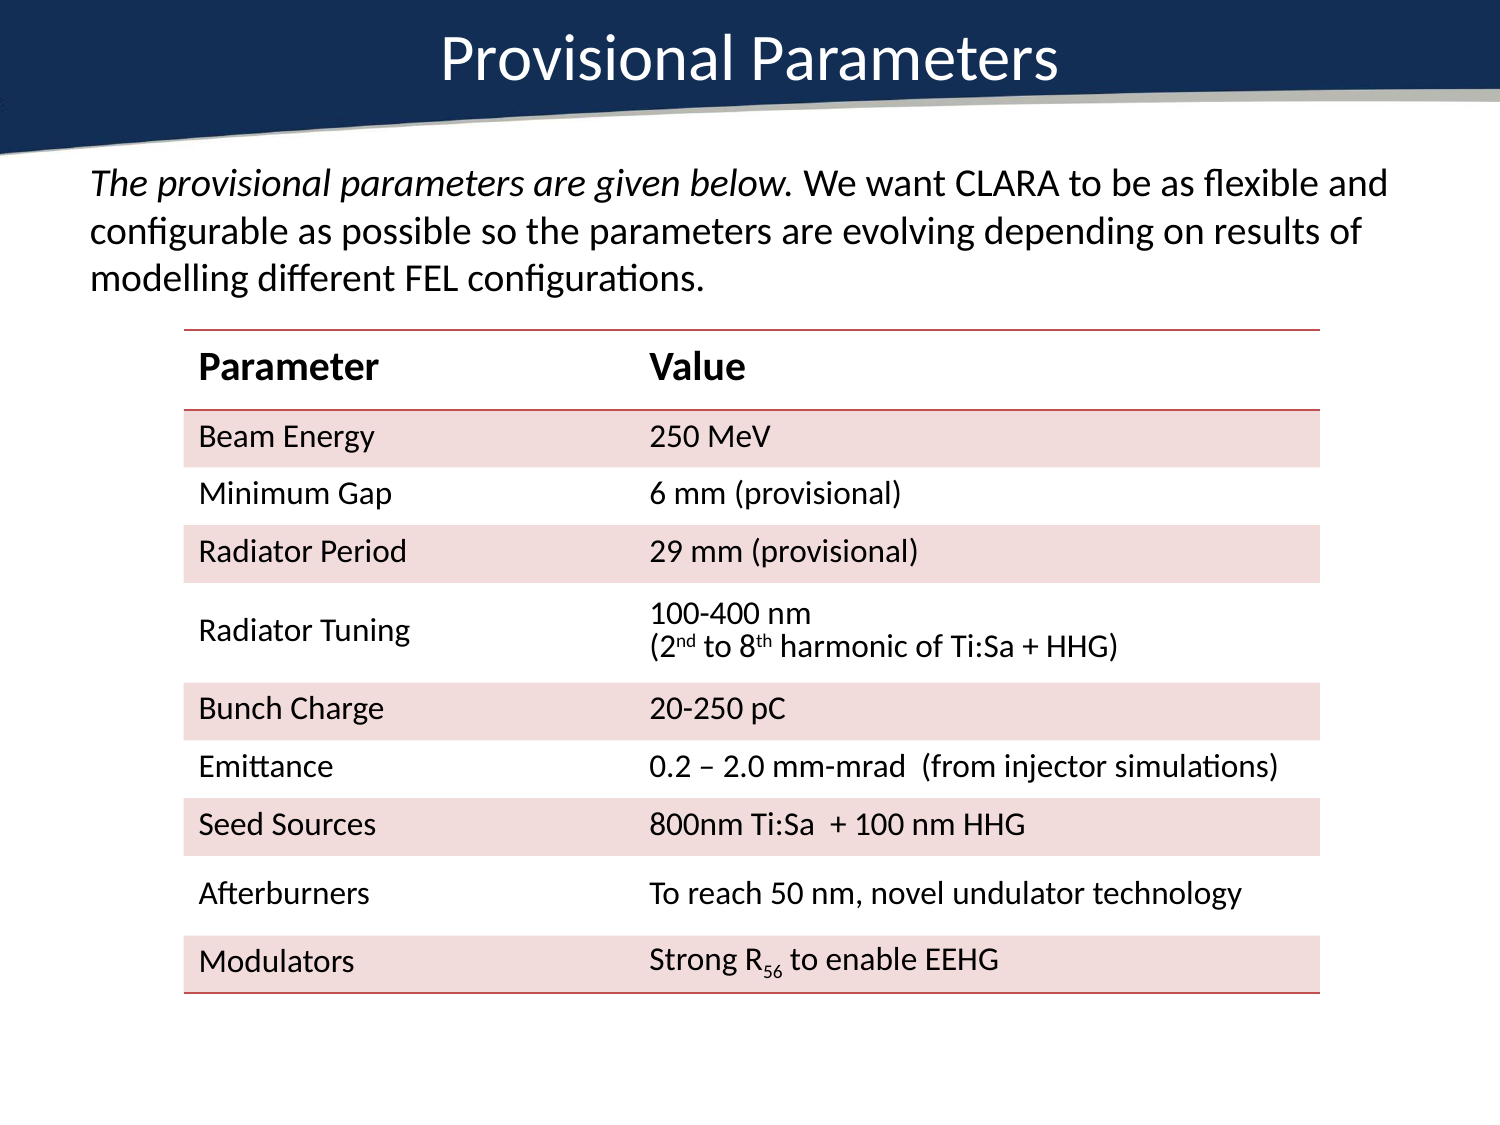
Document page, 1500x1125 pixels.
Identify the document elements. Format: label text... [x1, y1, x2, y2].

table_cell Bunch Charge [184, 683, 634, 740]
table_header Value [634, 331, 1320, 409]
text_box The provisional parameters are given below. We want CLARA to be as flexible and configurable as possible so the parameters are evolving depending on results of modelling different FEL configurations. [74, 168, 1425, 305]
table_cell Modulators [184, 936, 634, 992]
table_cell To reach 50 nm, novel undulator technology [634, 856, 1320, 936]
table_cell 0.2 – 2.0 mm-mrad (from injector simulations) [634, 740, 1320, 798]
table_cell Afterburners [184, 856, 634, 936]
table_cell Emittance [184, 740, 634, 798]
table_cell Radiator Period [184, 525, 634, 583]
table_cell Beam Energy [184, 411, 634, 467]
table_cell 6 mm (provisional) [634, 467, 1320, 525]
table_cell 20-250 pC [634, 683, 1320, 740]
table_header Parameter [184, 331, 634, 409]
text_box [0, 0, 1500, 160]
table_cell 29 mm (provisional) [634, 525, 1320, 583]
table_cell Strong R56 to enable EEHG [634, 936, 1320, 992]
table_cell 250 MeV [634, 411, 1320, 467]
table_cell Minimum Gap [184, 467, 634, 525]
table_cell Seed Sources [184, 798, 634, 856]
table_cell Radiator Tuning [184, 583, 634, 683]
table_cell 100-400 nm (2nd to 8th harmonic of Ti:Sa + HHG) [634, 583, 1320, 683]
table_cell 800nm Ti:Sa + 100 nm HHG [634, 798, 1320, 856]
